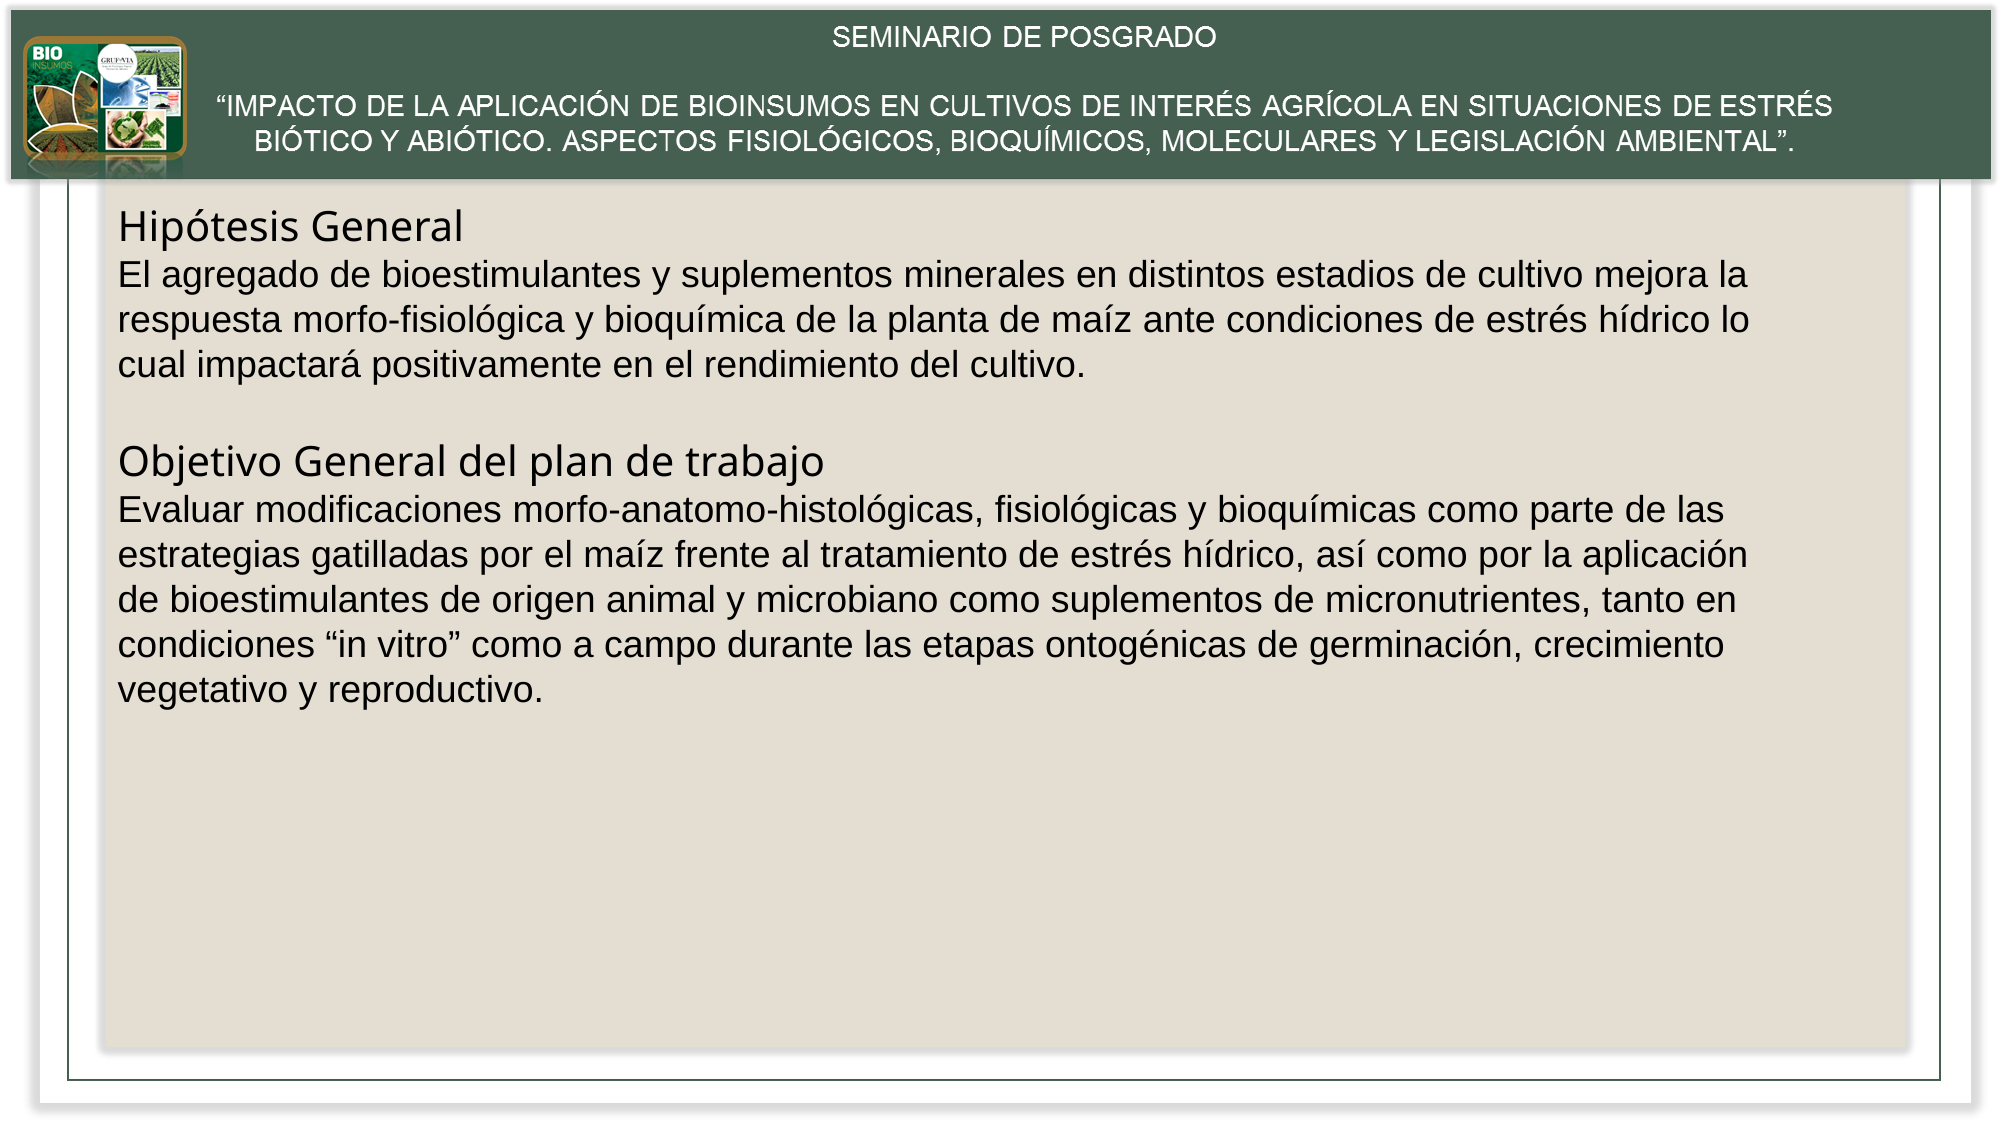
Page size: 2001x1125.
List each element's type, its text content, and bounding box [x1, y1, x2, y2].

picture [0, 0, 2001, 1125]
text_box Hipótesis General El agregado de bioestimulantes y suplementos minerales en distintos estadios de cultivo mejora la respuesta morfo-fisiológica y bioquímica de la planta de maíz ante condiciones de estrés hídrico lo cual impactará positivamente en el rendimiento del cultivo. Objetivo General del plan de trabajo Evaluar modificaciones morfo-anatomo-histológicas, fisiológicas y bioquímicas como parte de las estrategias gatilladas por el maíz frente al tratamiento de estrés hídrico, así como por la aplicación de bioestimulantes de origen animal y microbiano como suplementos de micronutrientes, tanto en condiciones “in vitro” como a campo durante las etapas ontogénicas de germinación, crecimiento vegetativo y reproductivo. [102, 192, 1790, 718]
